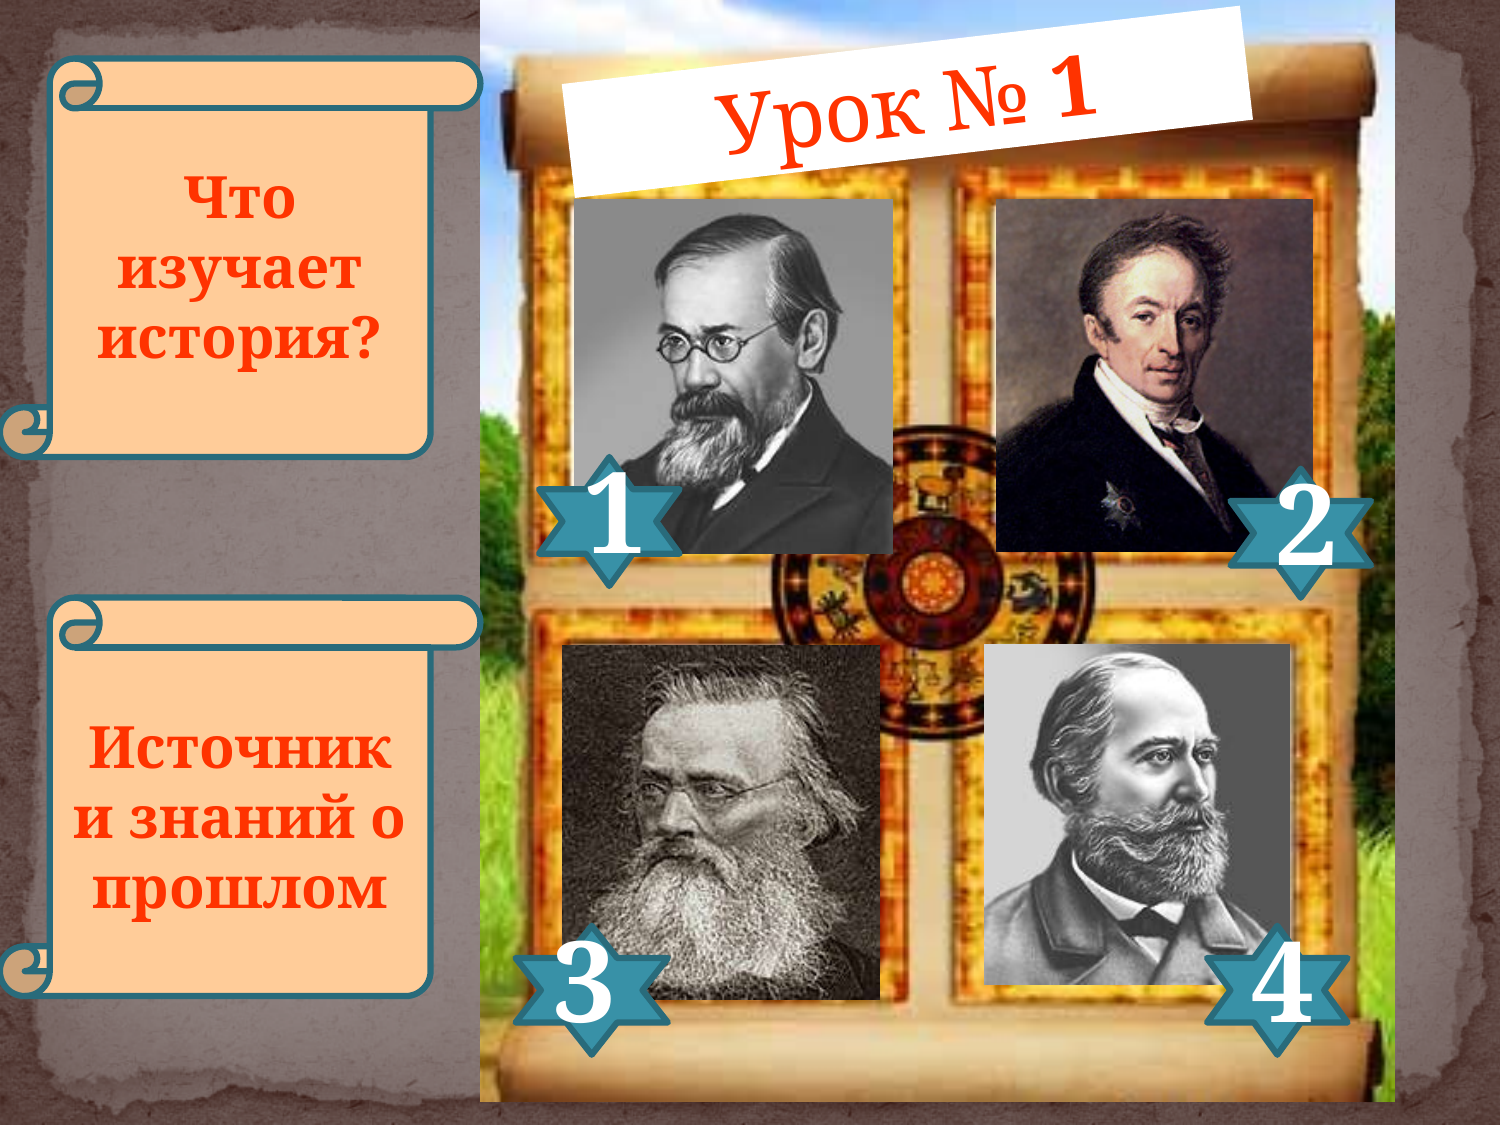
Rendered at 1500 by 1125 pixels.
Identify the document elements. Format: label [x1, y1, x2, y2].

text_box [2, 600, 479, 995]
text_box [518, 648, 878, 1053]
text_box [987, 647, 1346, 1053]
picture [480, 0, 1395, 1102]
text_box [998, 202, 1370, 596]
text_box [2, 61, 479, 456]
text_box [541, 202, 891, 584]
